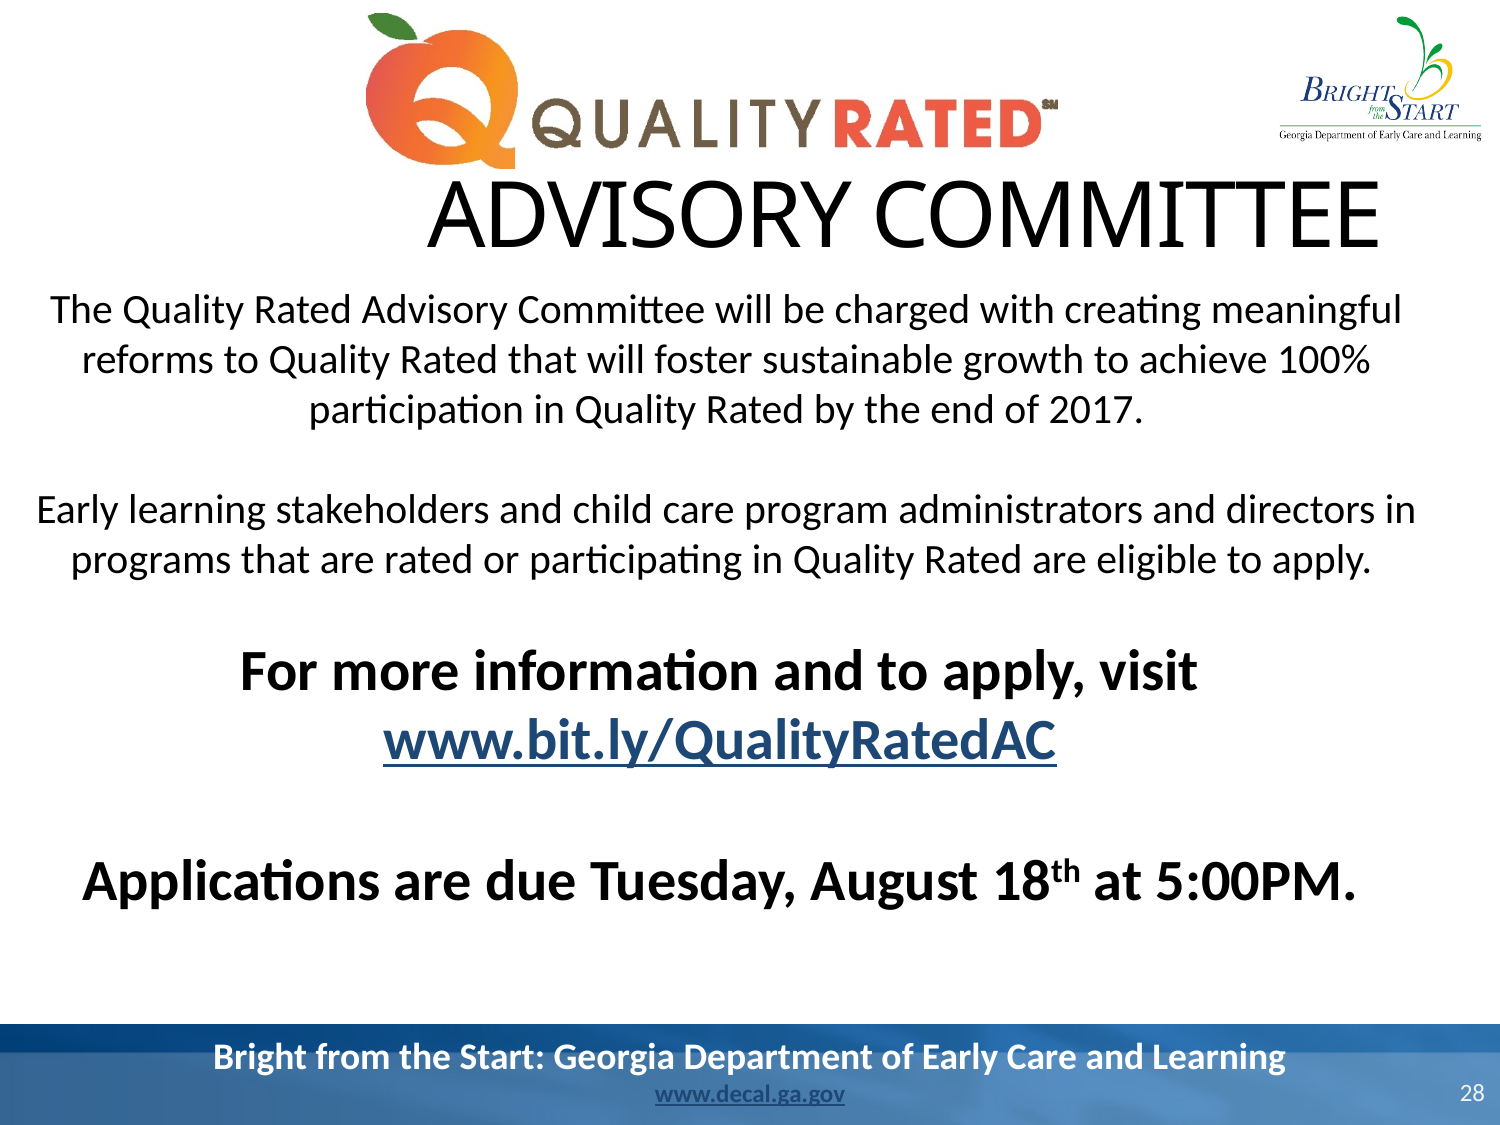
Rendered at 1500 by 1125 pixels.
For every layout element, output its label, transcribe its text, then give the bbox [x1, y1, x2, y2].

text_box ADVISORY COMMITTEE [427, 168, 1500, 268]
picture [366, 13, 1059, 169]
picture [1262, 0, 1500, 153]
picture [0, 1024, 1500, 1125]
text_box The Quality Rated Advisory Committee will be charged with creating meaningful reforms to Quality Rated that will foster sustainable growth to achieve 100% participation in Quality Rated by the end of 2017. Early learning stakeholders and child care program administrators and directors in programs that are rated or participating in Quality Rated are eligible to apply. For more information and to apply, visit www.bit.ly/QualityRatedAC Applications are due Tuesday, August 18th at 5:00PM. [0, 274, 1454, 999]
